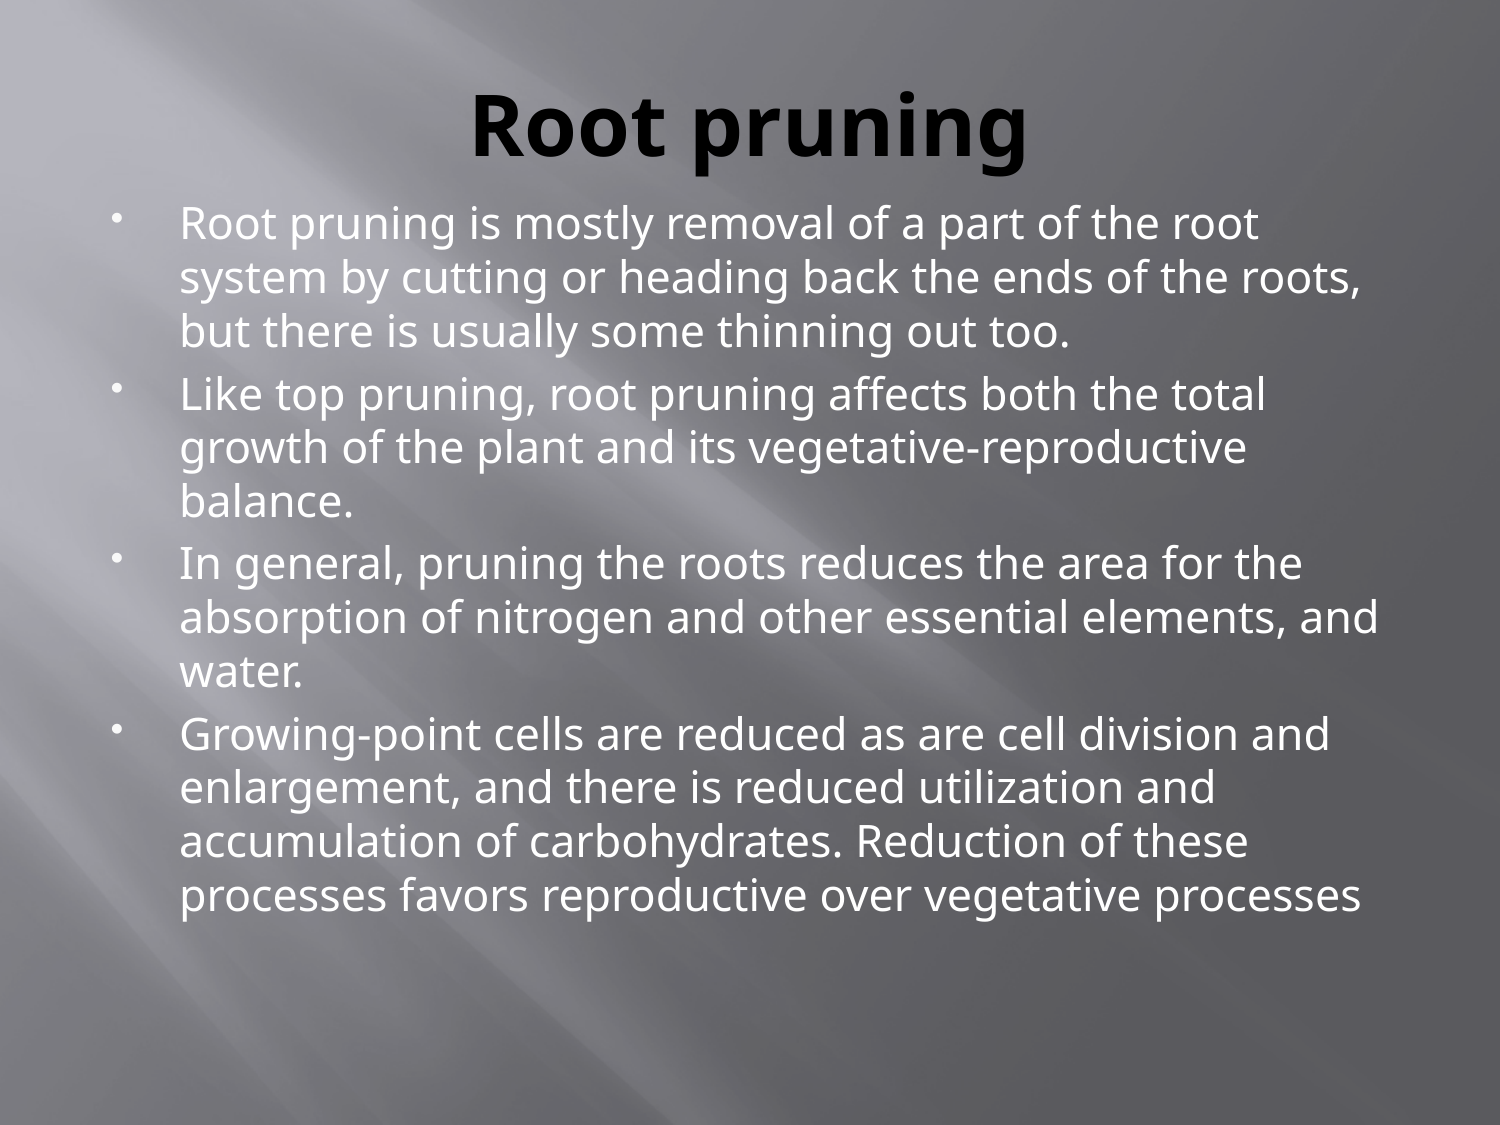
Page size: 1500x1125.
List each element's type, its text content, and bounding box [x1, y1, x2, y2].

title Root pruning [75, 45, 1425, 187]
list Root pruning is mostly removal of a part of the root system by cutting or heading back the ends of the roots, but there is usually some thinning out too. Like top pruning, root pruning affects both the total growth of the plant and its vegetative-reproductive balance. In general, pruning the roots reduces the area for the absorption of nitrogen and other essential elements, and water. Growing-point cells are reduced as are cell division and enlargement, and there is reduced utilization and accumulation of carbohydrates. Reduction of these processes favors reproductive over vegetative processes [75, 187, 1425, 930]
